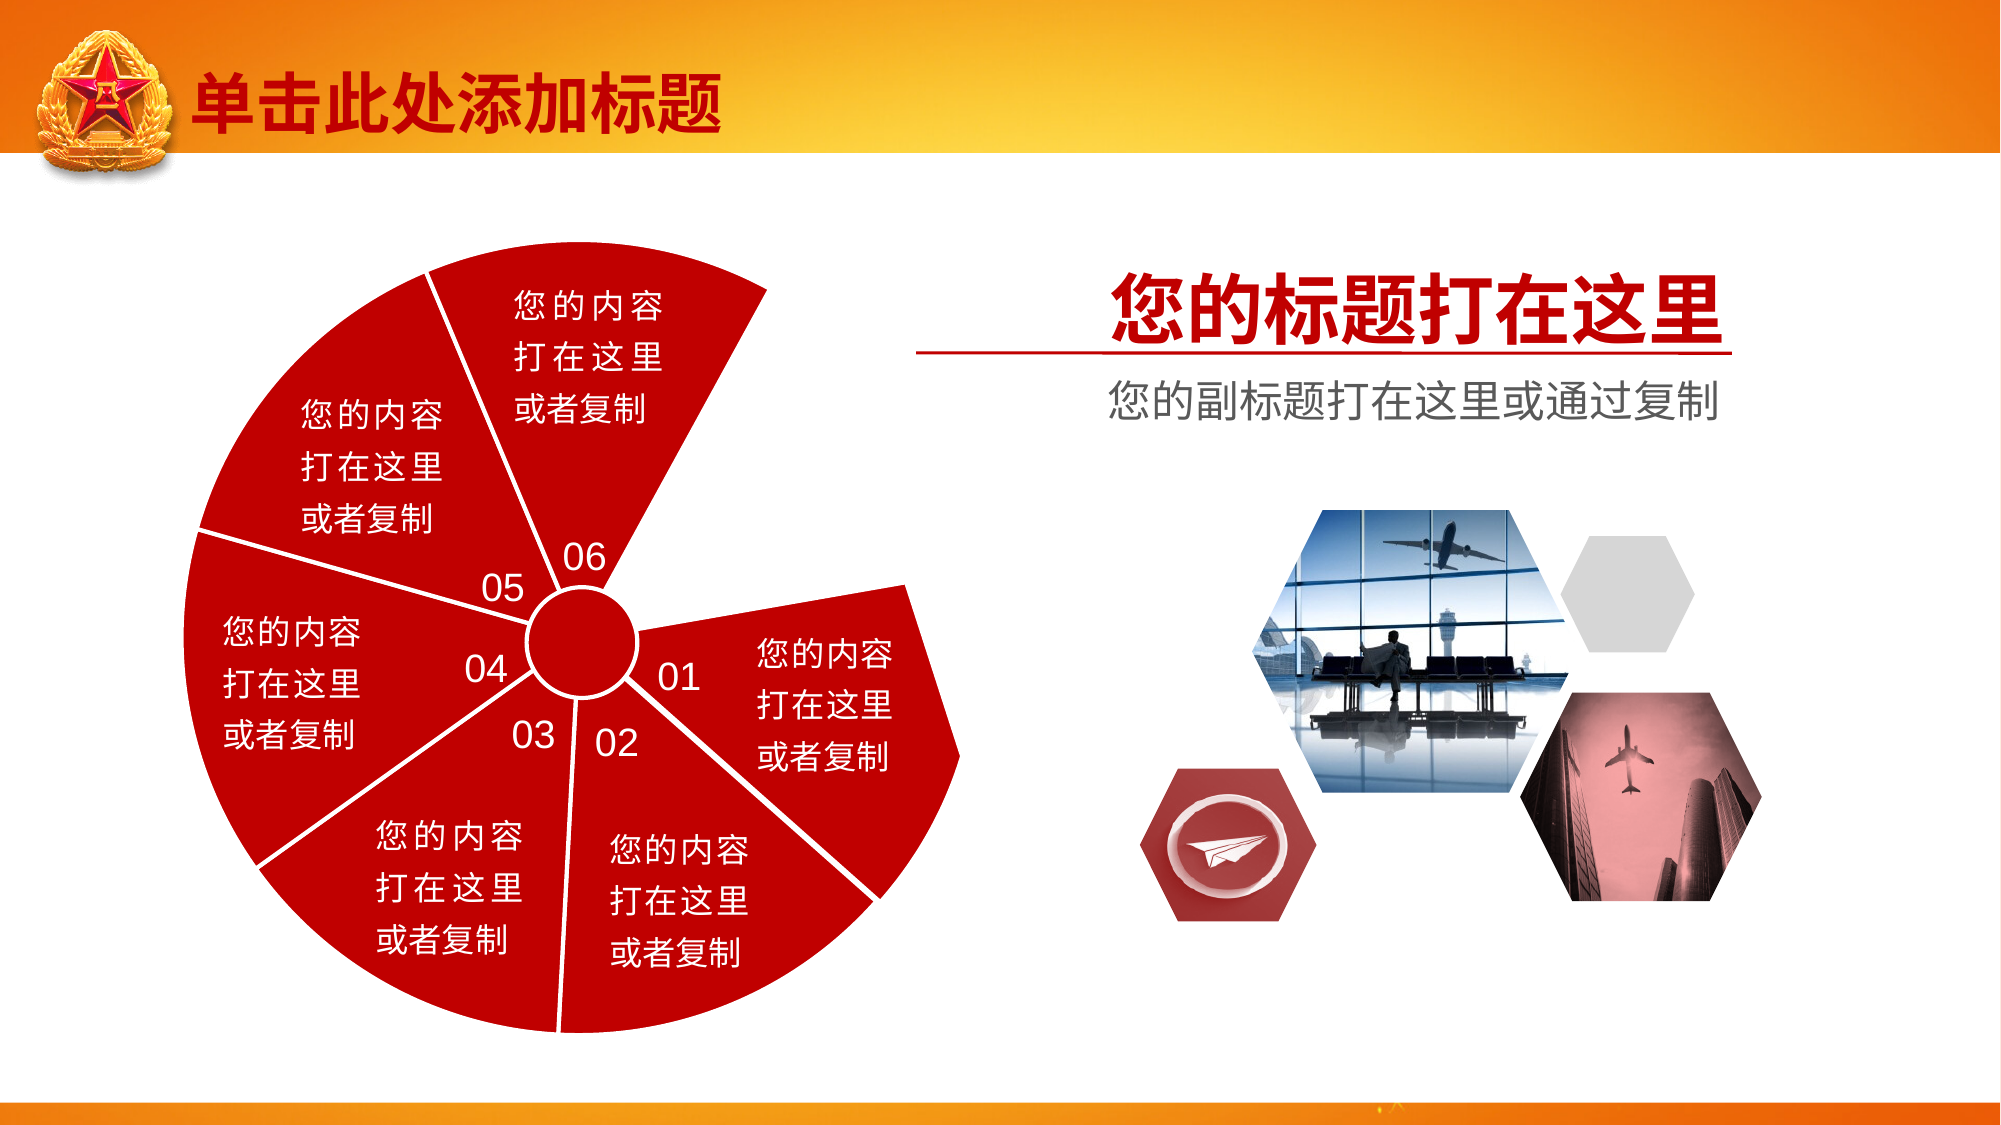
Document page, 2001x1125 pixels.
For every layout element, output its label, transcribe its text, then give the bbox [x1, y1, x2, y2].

text_box [626, 662, 635, 685]
text_box 04 [442, 618, 531, 701]
text_box [196, 375, 458, 604]
text_box 05 [458, 537, 548, 620]
text_box [559, 711, 877, 1036]
text_box [655, 611, 736, 775]
text_box 您的标题打在这里 [983, 353, 1087, 365]
text_box [283, 271, 536, 537]
picture [0, 0, 2001, 1125]
text_box [548, 589, 559, 598]
text_box [1252, 510, 1580, 793]
text_box [181, 529, 489, 869]
text_box [1560, 536, 1695, 653]
text_box 02 [572, 692, 662, 775]
text_box 您的内容打在这里或者复制 [493, 262, 684, 439]
text_box 您的内容打在这里或者复制 [589, 806, 770, 983]
text_box 您的标题打在这里 [983, 224, 1746, 352]
text_box [609, 678, 635, 692]
text_box 您的内容打在这里或者复制 [355, 793, 545, 969]
text_box 您的内容打在这里或者复制 [280, 372, 464, 549]
text_box 01 [635, 626, 724, 708]
text_box [1139, 768, 1317, 922]
text_box 您的内容打在这里或者复制 [736, 610, 915, 787]
text_box 03 [489, 685, 578, 767]
text_box [531, 671, 545, 685]
text_box [425, 239, 771, 547]
title 单击此处添加标题 [174, 59, 1900, 154]
text_box [746, 582, 963, 903]
text_box 您的内容打在这里或者复制 [202, 588, 382, 765]
text_box [1520, 692, 1762, 902]
text_box [531, 589, 635, 692]
text_box 您的副标题打在这里或通过复制 [1087, 348, 1804, 437]
text_box [359, 703, 572, 1035]
text_box [255, 799, 355, 966]
text_box 06 [540, 506, 629, 589]
